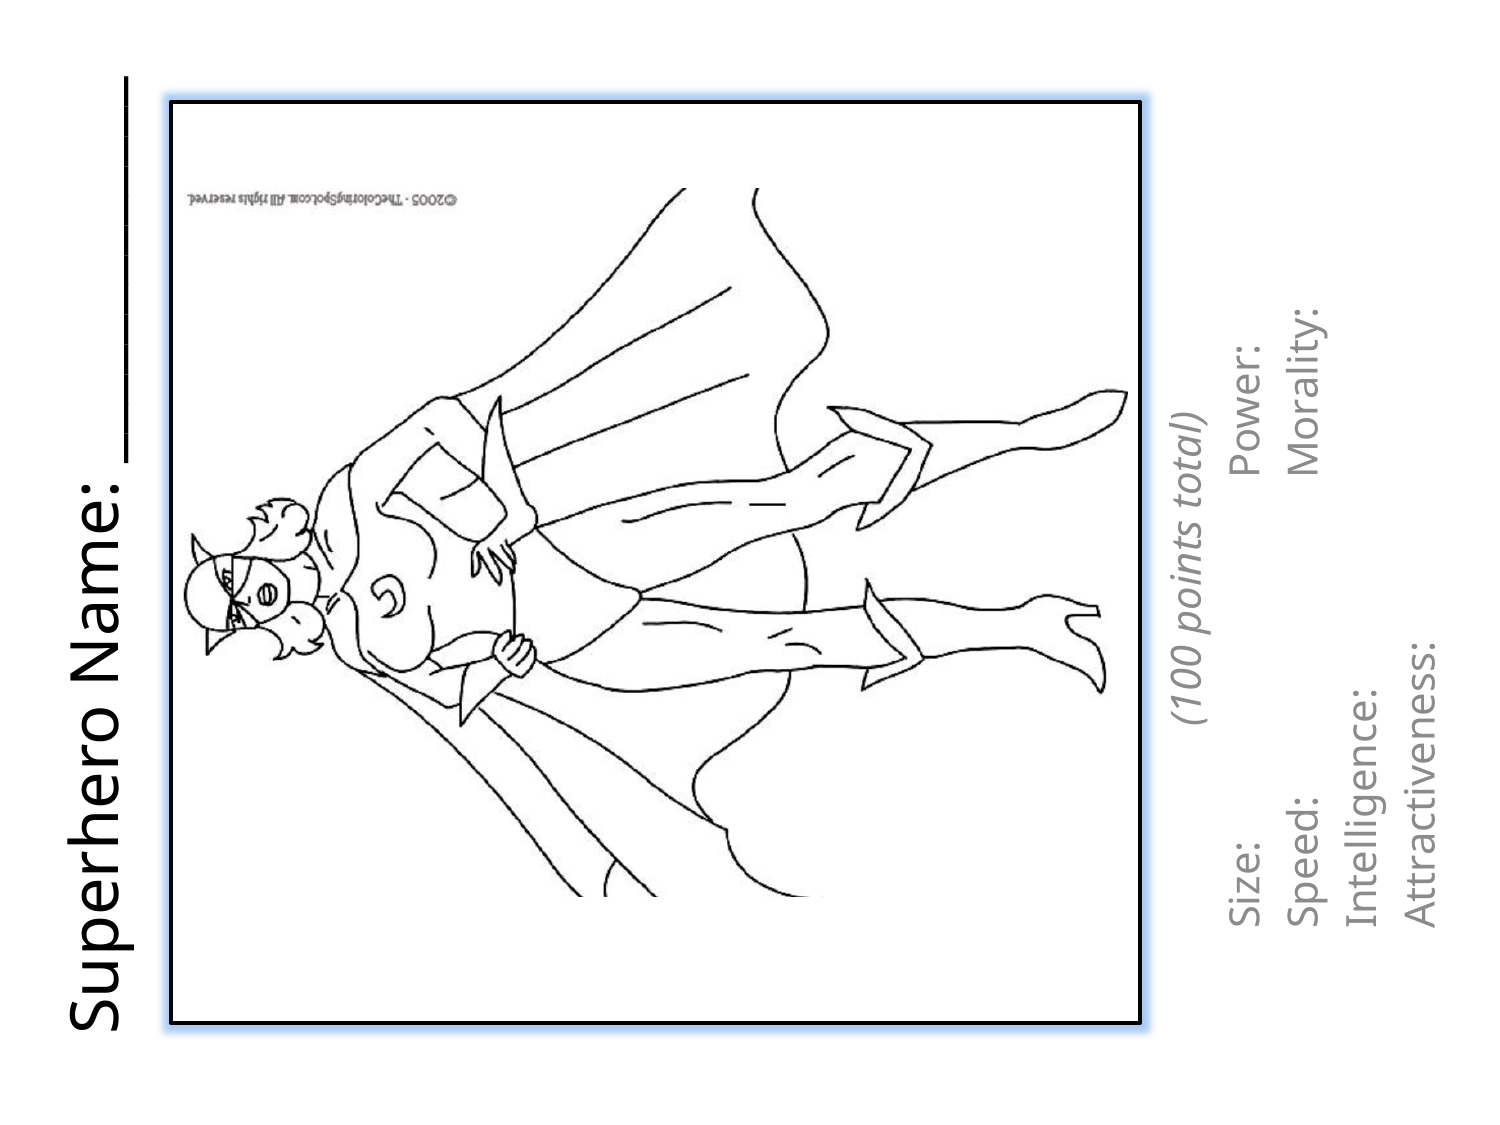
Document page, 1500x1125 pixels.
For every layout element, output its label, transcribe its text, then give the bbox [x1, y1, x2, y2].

picture [185, 69, 1127, 1015]
text_box [169, 100, 1142, 1025]
subtitle (100 points total) Size: Power: Speed: Morality: Intelligence: Attractiveness: [1151, 44, 1500, 1095]
title Superhero Name: _____________ [0, 0, 183, 1085]
